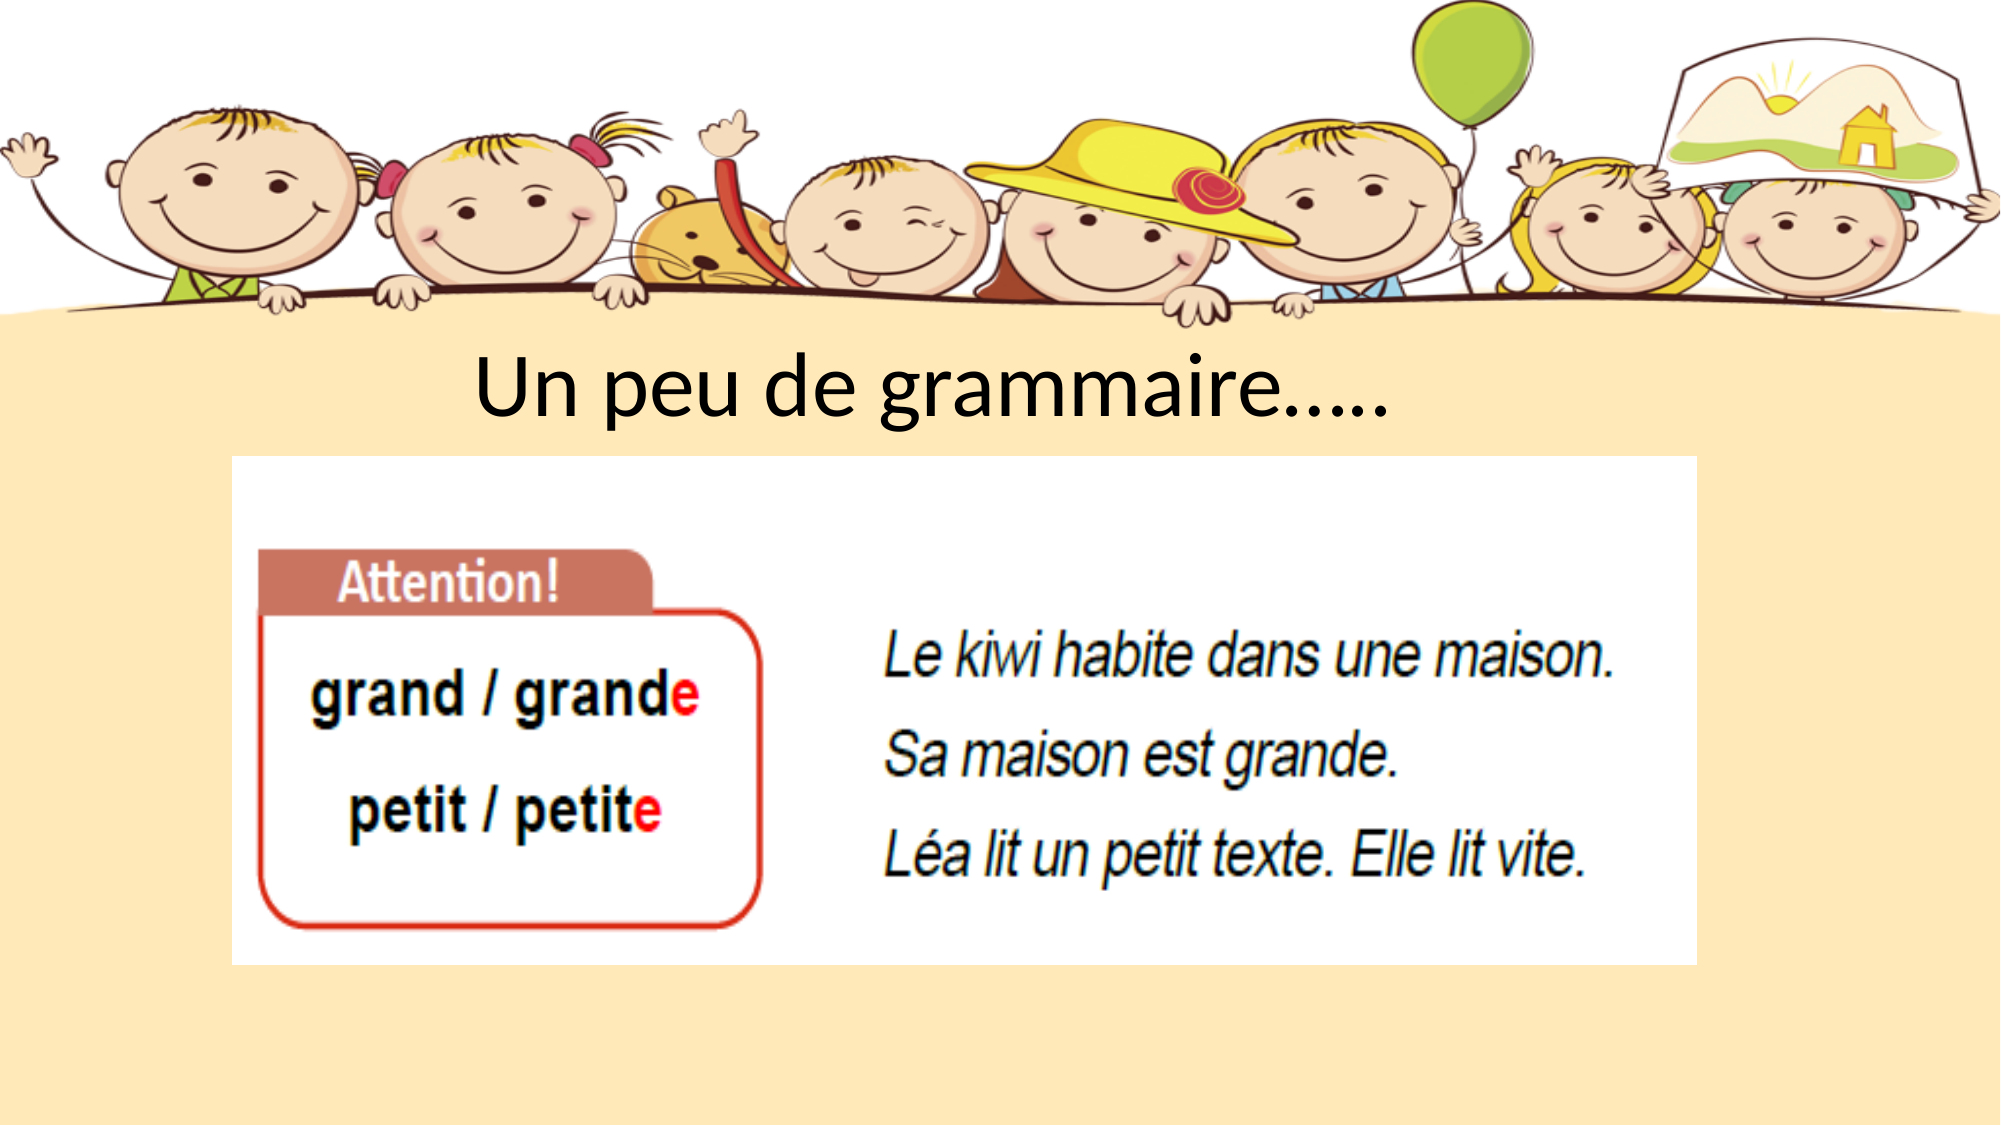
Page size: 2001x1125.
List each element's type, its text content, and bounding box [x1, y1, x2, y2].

picture [0, 0, 2001, 1125]
title Un peu de grammaire….. [99, 302, 1768, 457]
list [231, 455, 1698, 965]
